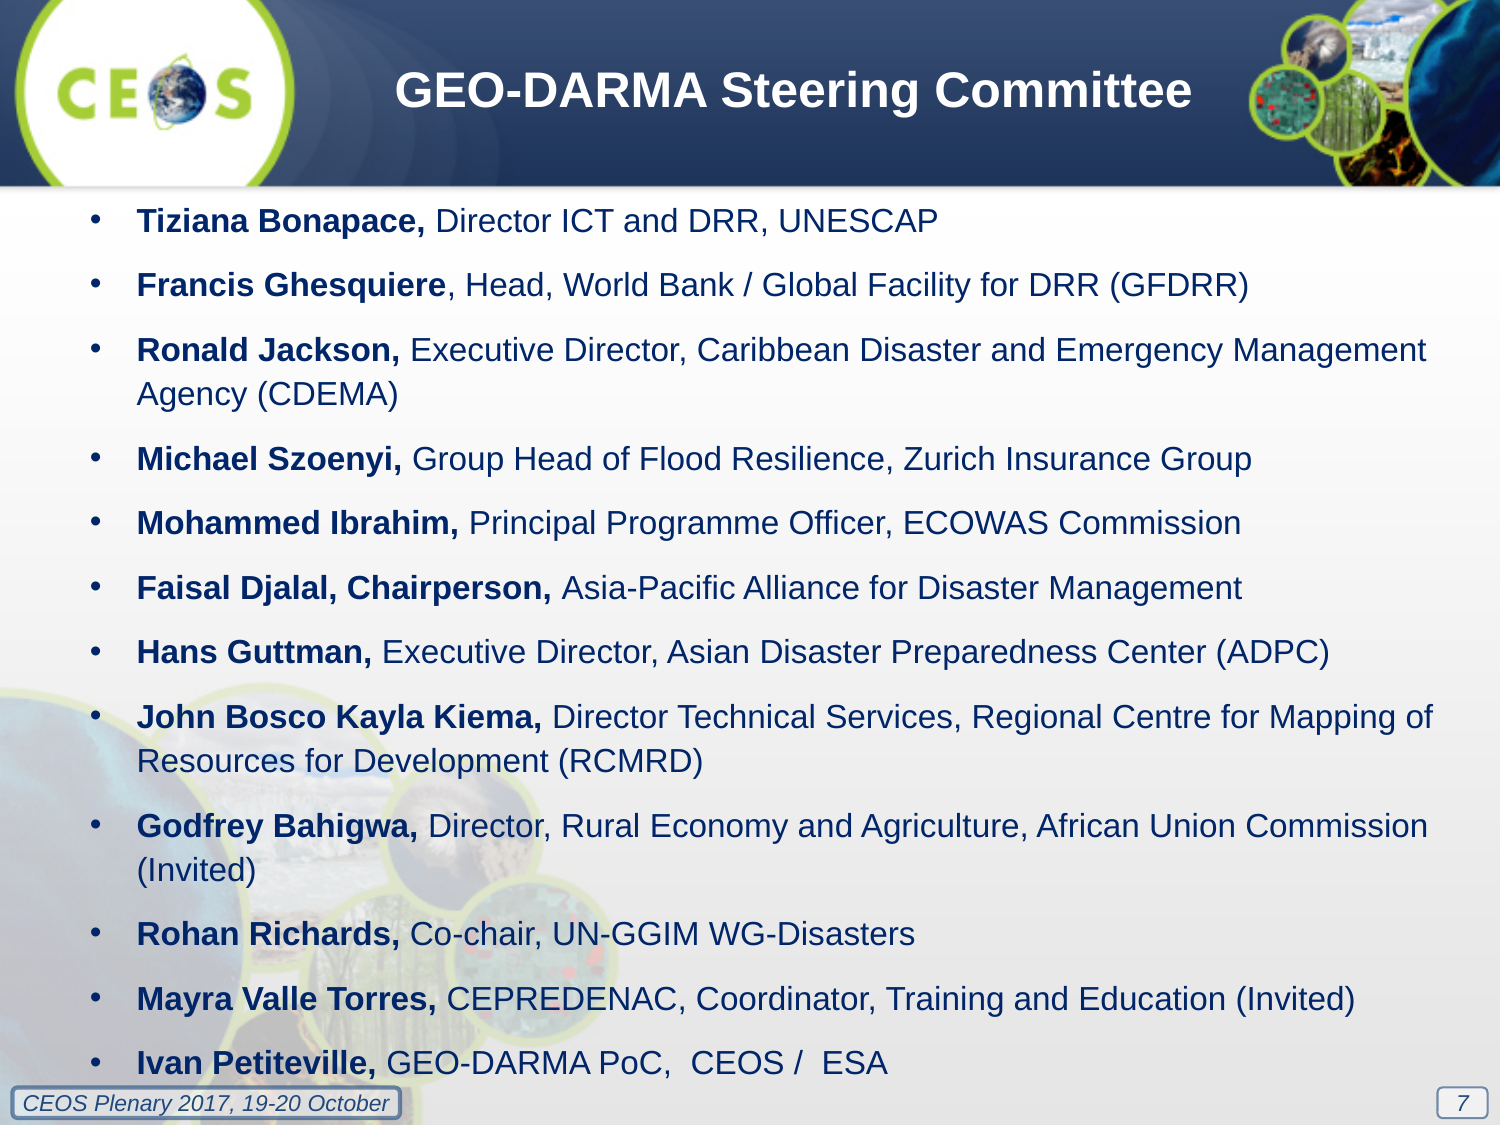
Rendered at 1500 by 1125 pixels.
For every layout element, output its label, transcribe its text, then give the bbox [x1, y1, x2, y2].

slide_number 7 [1436, 1086, 1489, 1120]
list GEO-DARMA Steering Committee [337, 50, 1250, 138]
picture [0, 0, 1500, 1125]
list Tiziana Bonapace, Director ICT and DRR, UNESCAP Francis Ghesquiere, Head, World Bank / Global Facility for DRR (GFDRR) Ronald Jackson, Executive Director, Caribbean Disaster and Emergency Management Agency (CDEMA) Michael Szoenyi, Group Head of Flood Resilience, Zurich Insurance Group Mohammed Ibrahim, Principal Programme Officer, ECOWAS Commission Faisal Djalal, Chairperson, Asia-Pacific Alliance for Disaster Management Hans Guttman, Executive Director, Asian Disaster Preparedness Center (ADPC) John Bosco Kayla Kiema, Director Technical Services, Regional Centre for Mapping of Resources for Development (RCMRD) Godfrey Bahigwa, Director, Rural Economy and Agriculture, African Union Commission (Invited) Rohan Richards, Co-chair, UN-GGIM WG-Disasters Mayra Valle Torres, CEPREDENAC, Coordinator, Training and Education (Invited) Ivan Petiteville, GEO-DARMA PoC, CEOS / ESA One or two more members from Latin America to join [75, 187, 1475, 1013]
